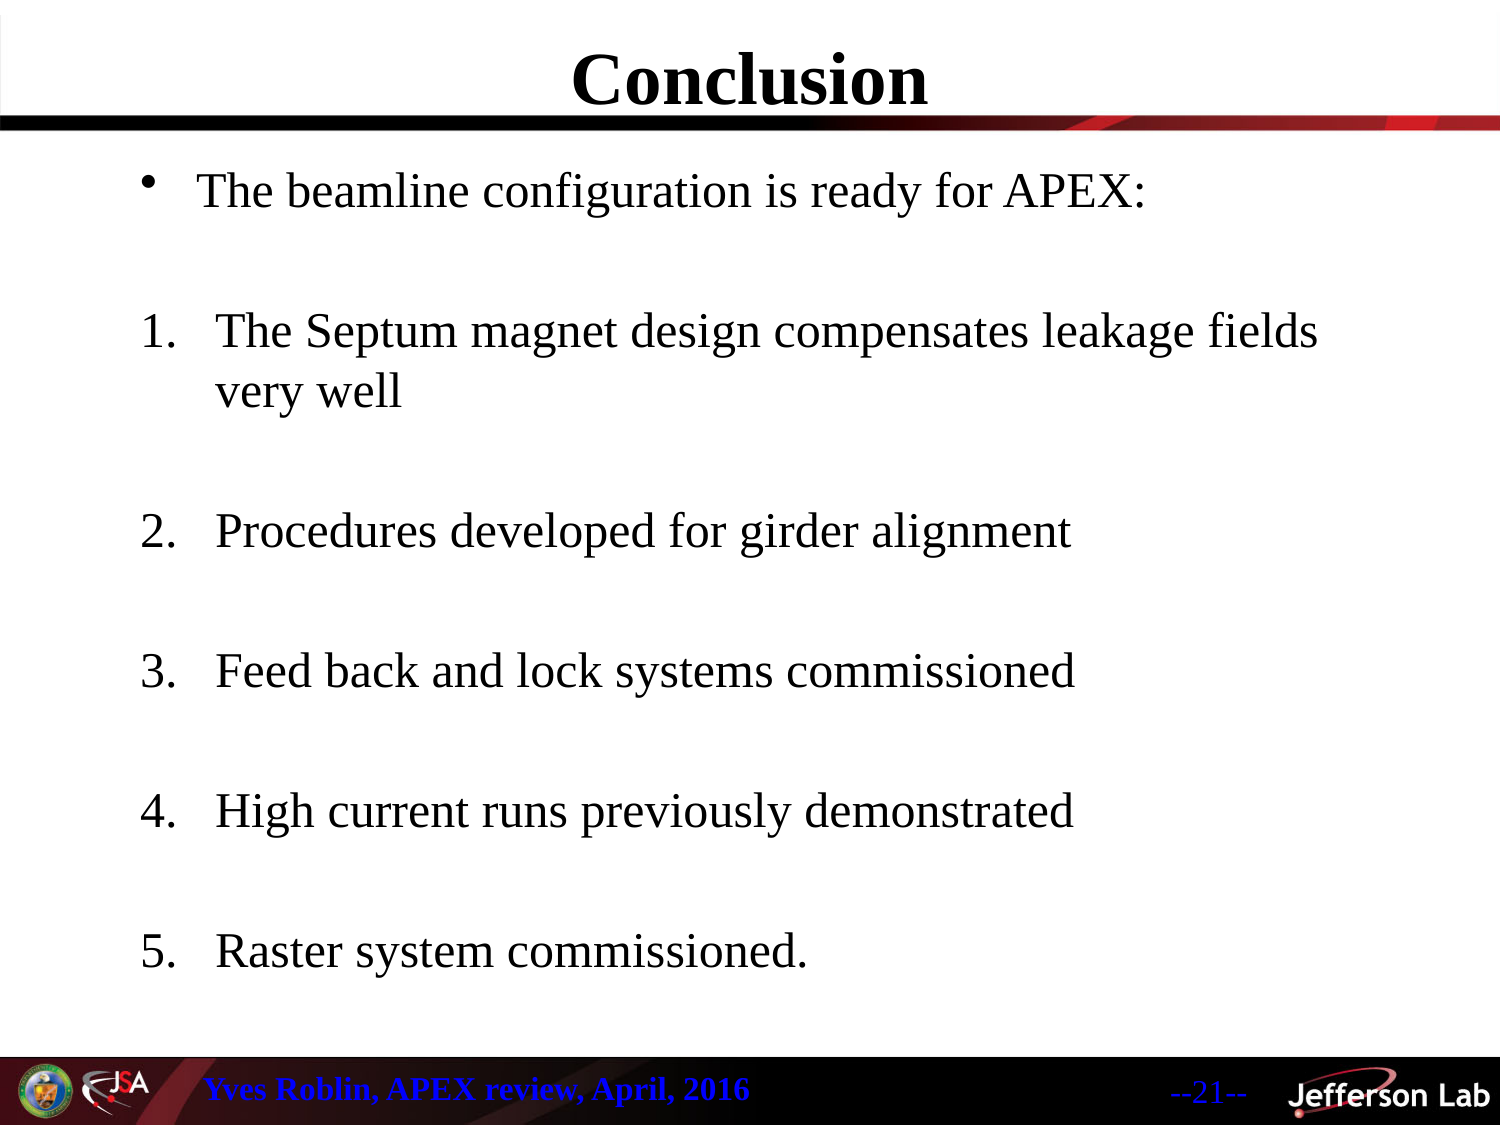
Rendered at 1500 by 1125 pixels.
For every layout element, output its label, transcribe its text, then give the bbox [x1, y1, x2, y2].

footer Yves Roblin, APEX review, April, 2016 [187, 1059, 1050, 1120]
title Conclusion [112, 0, 1388, 150]
picture [0, 0, 1500, 1125]
slide_number --21-- [1087, 1059, 1263, 1120]
list The beamline configuration is ready for APEX: The Septum magnet design compensates leakage fields very well Procedures developed for girder alignment Feed back and lock systems commissioned High current runs previously demonstrated Raster system commissioned. [125, 149, 1400, 1025]
